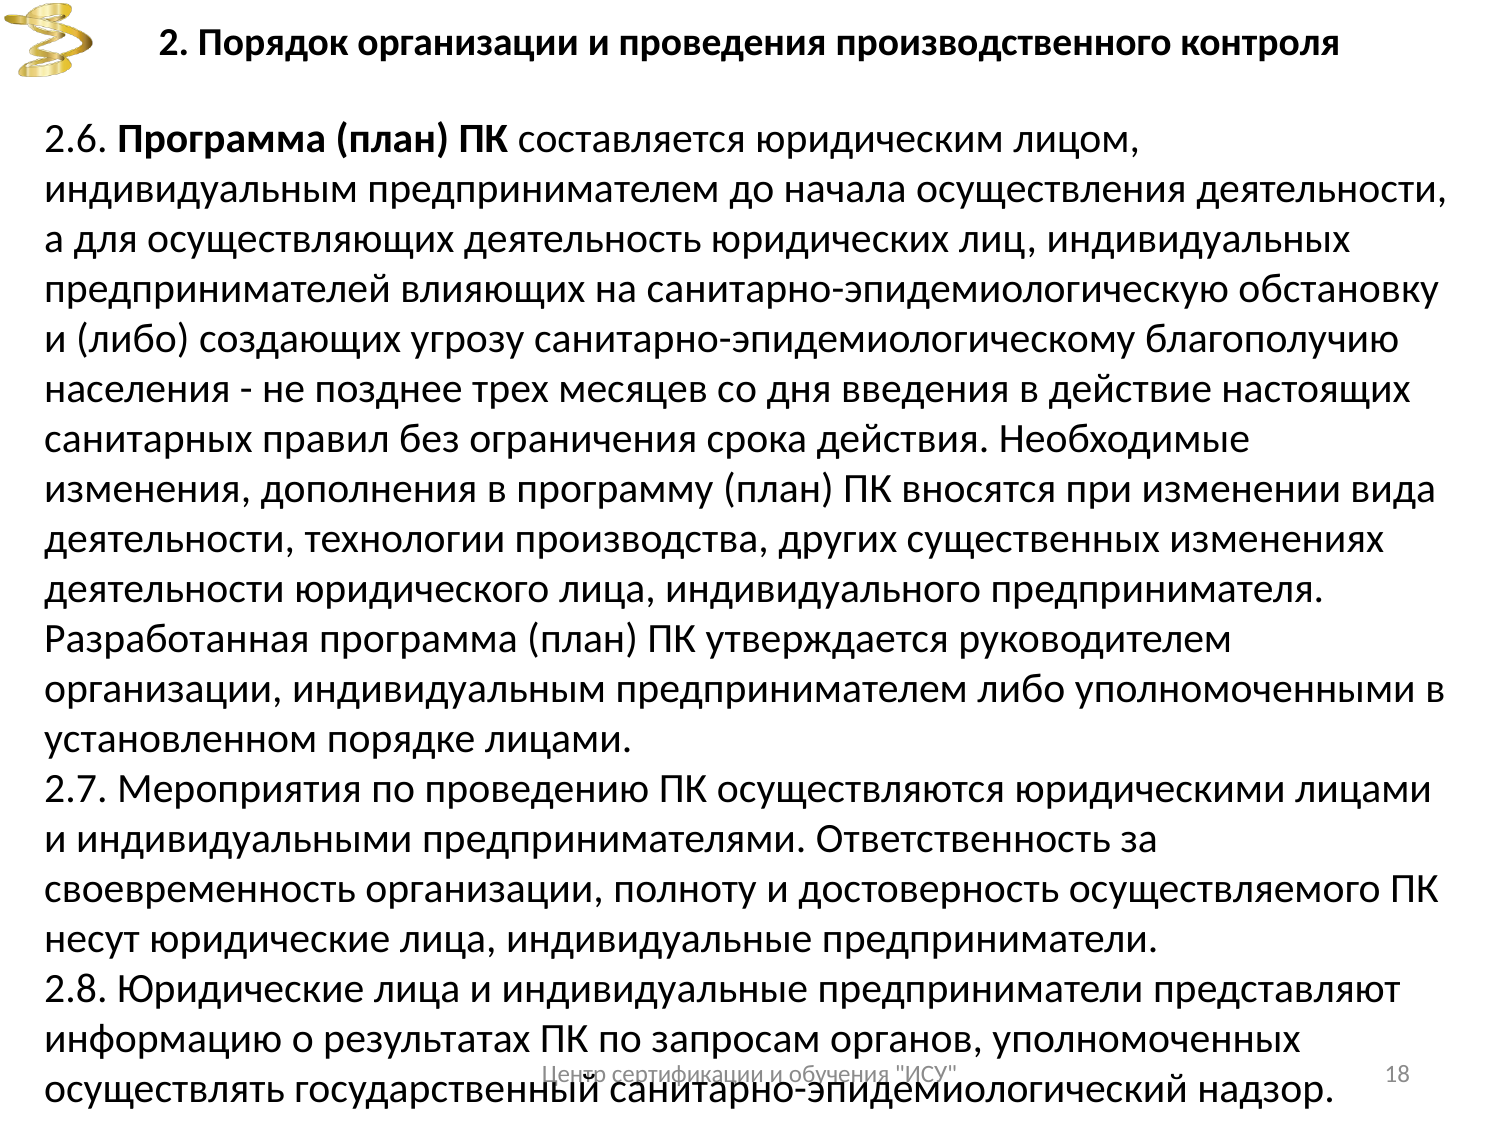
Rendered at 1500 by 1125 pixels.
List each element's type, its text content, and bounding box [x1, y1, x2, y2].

text_box 2. Порядок организации и проведения производственного контроля 2.6. Программа (план) ПК составляется юридическим лицом, индивидуальным предпринимателем до начала осуществления деятельности, а для осуществляющих деятельность юридических лиц, индивидуальных предпринимателей влияющих на санитарно-эпидемиологическую обстановку и (либо) создающих угрозу санитарно-эпидемиологическому благополучию населения - не позднее трех месяцев со дня введения в действие настоящих санитарных правил без ограничения срока действия. Необходимые изменения, дополнения в программу (план) ПК вносятся при изменении вида деятельности, технологии производства, других существенных изменениях деятельности юридического лица, индивидуального предпринимателя. Разработанная программа (план) ПК утверждается руководителем организации, индивидуальным предпринимателем либо уполномоченными в установленном порядке лицами. 2.7. Мероприятия по проведению ПК осуществляются юридическими лицами и индивидуальными предпринимателями. Ответственность за своевременность организации, полноту и достоверность осуществляемого ПК несут юридические лица, индивидуальные предприниматели. 2.8. Юридические лица и индивидуальные предприниматели представляют информацию о результатах ПК по запросам органов, уполномоченных осуществлять государственный санитарно-эпидемиологический надзор. [29, 8, 1471, 1119]
footer Центр сертификации и обучения "ИСУ" [512, 1042, 988, 1103]
picture [0, 0, 95, 81]
slide_number 18 [1074, 1042, 1425, 1103]
